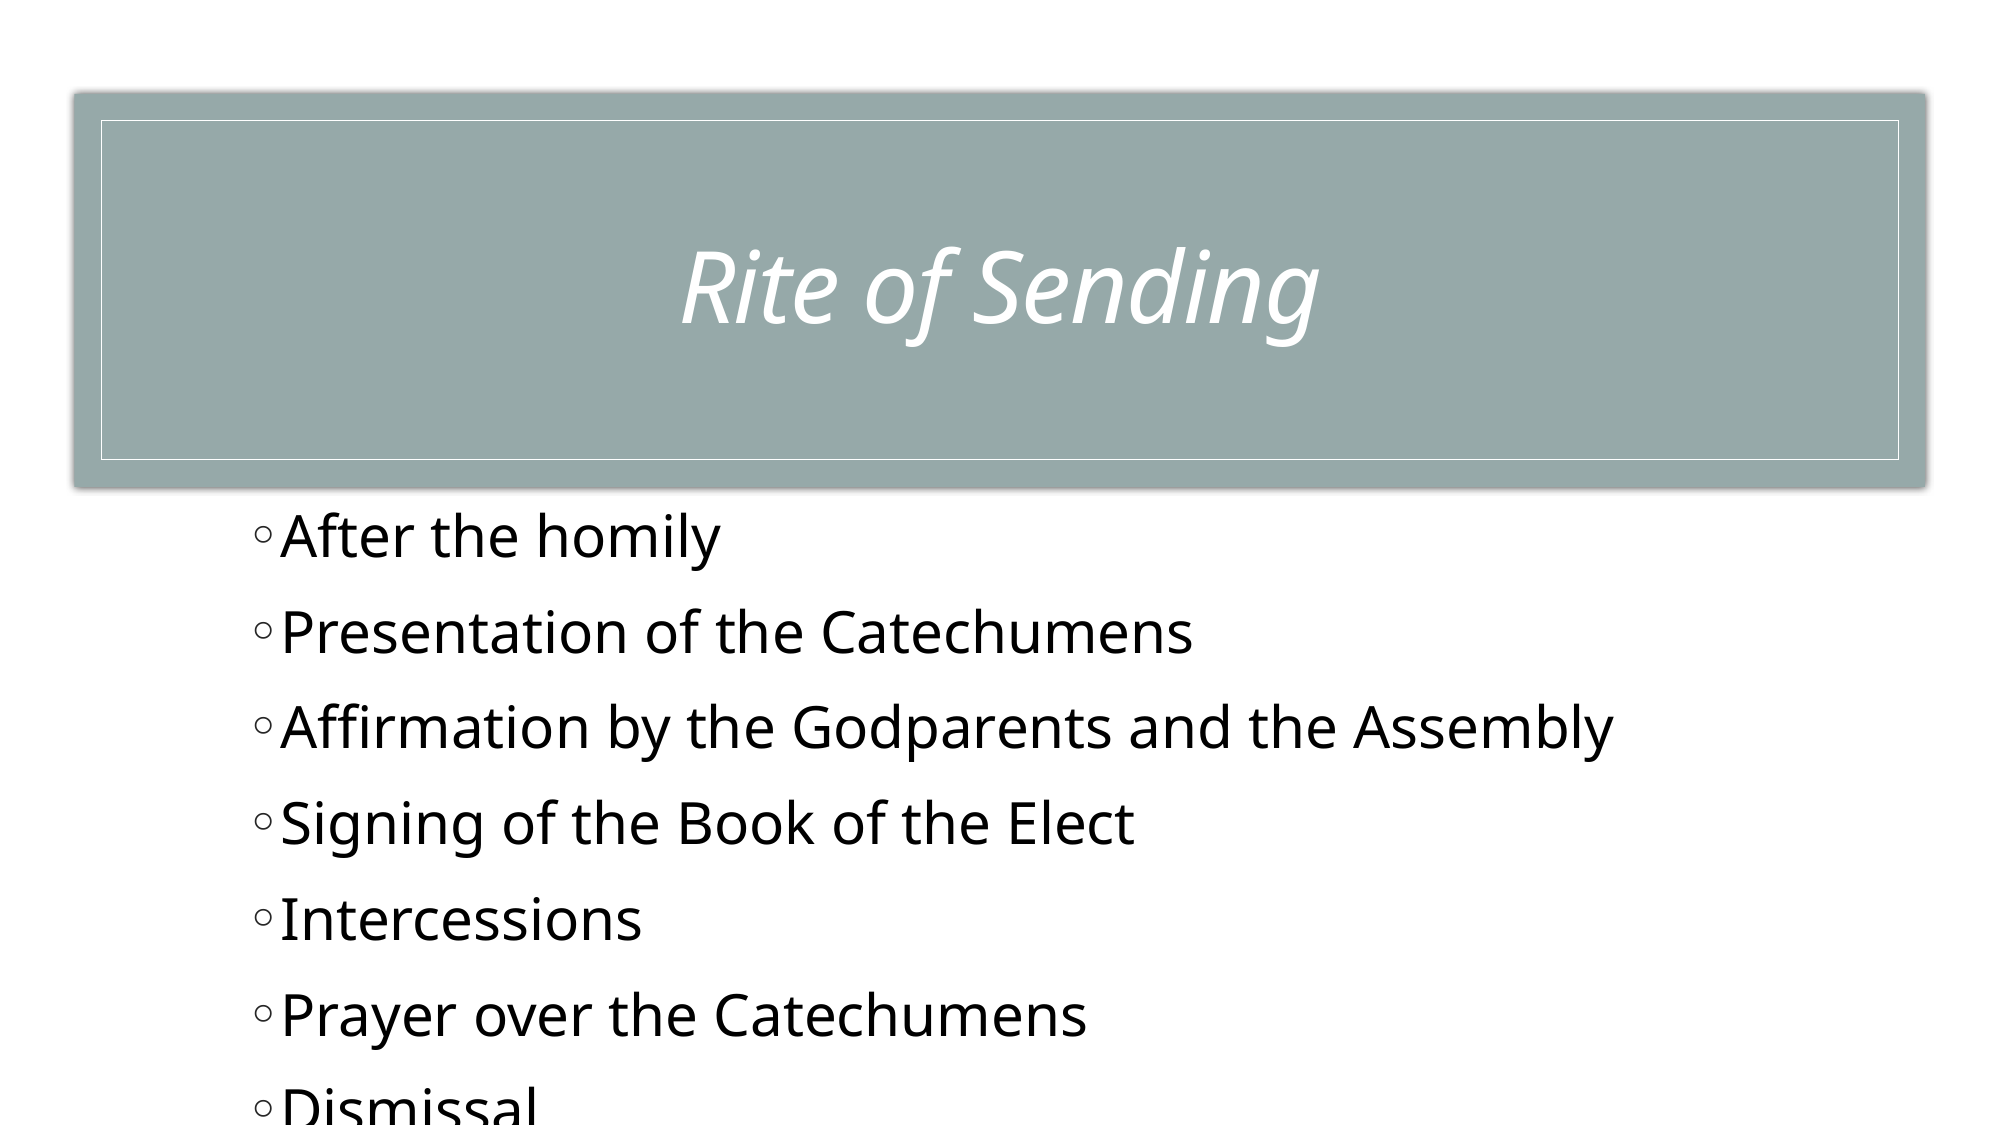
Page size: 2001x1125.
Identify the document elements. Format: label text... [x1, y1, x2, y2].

text_box [74, 93, 1925, 487]
text_box [0, 0, 2000, 1125]
text_box [101, 120, 1899, 460]
title Rite of Sending [174, 178, 1825, 404]
list After the homily Presentation of the Catechumens Affirmation by the Godparents and the Assembly Signing of the Book of the Elect Intercessions Prayer over the Catechumens Dismissal [231, 484, 1769, 974]
